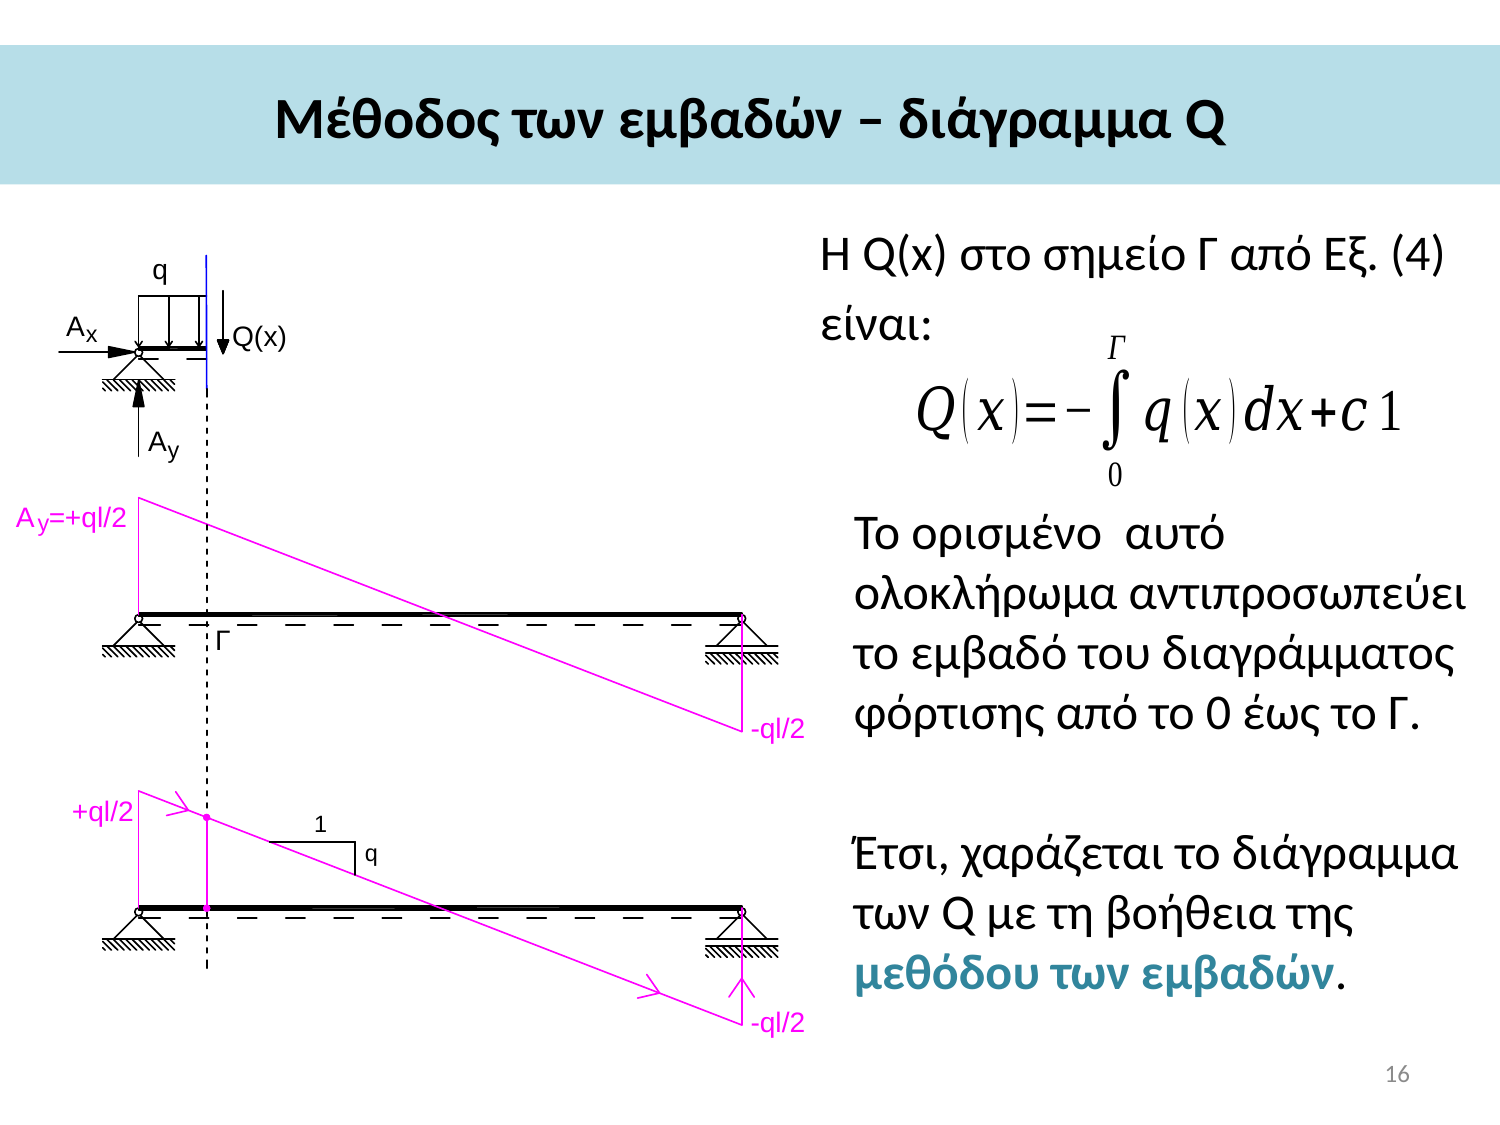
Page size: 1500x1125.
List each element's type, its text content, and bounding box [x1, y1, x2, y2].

text_box Η Q(x) στο σημείο Γ από Εξ. (4) είναι: [804, 213, 1500, 371]
title Μέθοδος των εμβαδών – διάγραμμα Q [0, 45, 1500, 185]
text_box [5, 243, 813, 1047]
text_box Το ορισμένο αυτό ολοκλήρωμα αντιπροσωπεύει το εμβαδό του διαγράμματος φόρτισης από το 0 έως το Γ. Έτσι, χαράζεται το διάγραμμα των Q με τη βοήθεια της μεθόδου των εμβαδών. [838, 491, 1500, 1047]
slide_number 16 [1074, 1042, 1425, 1103]
